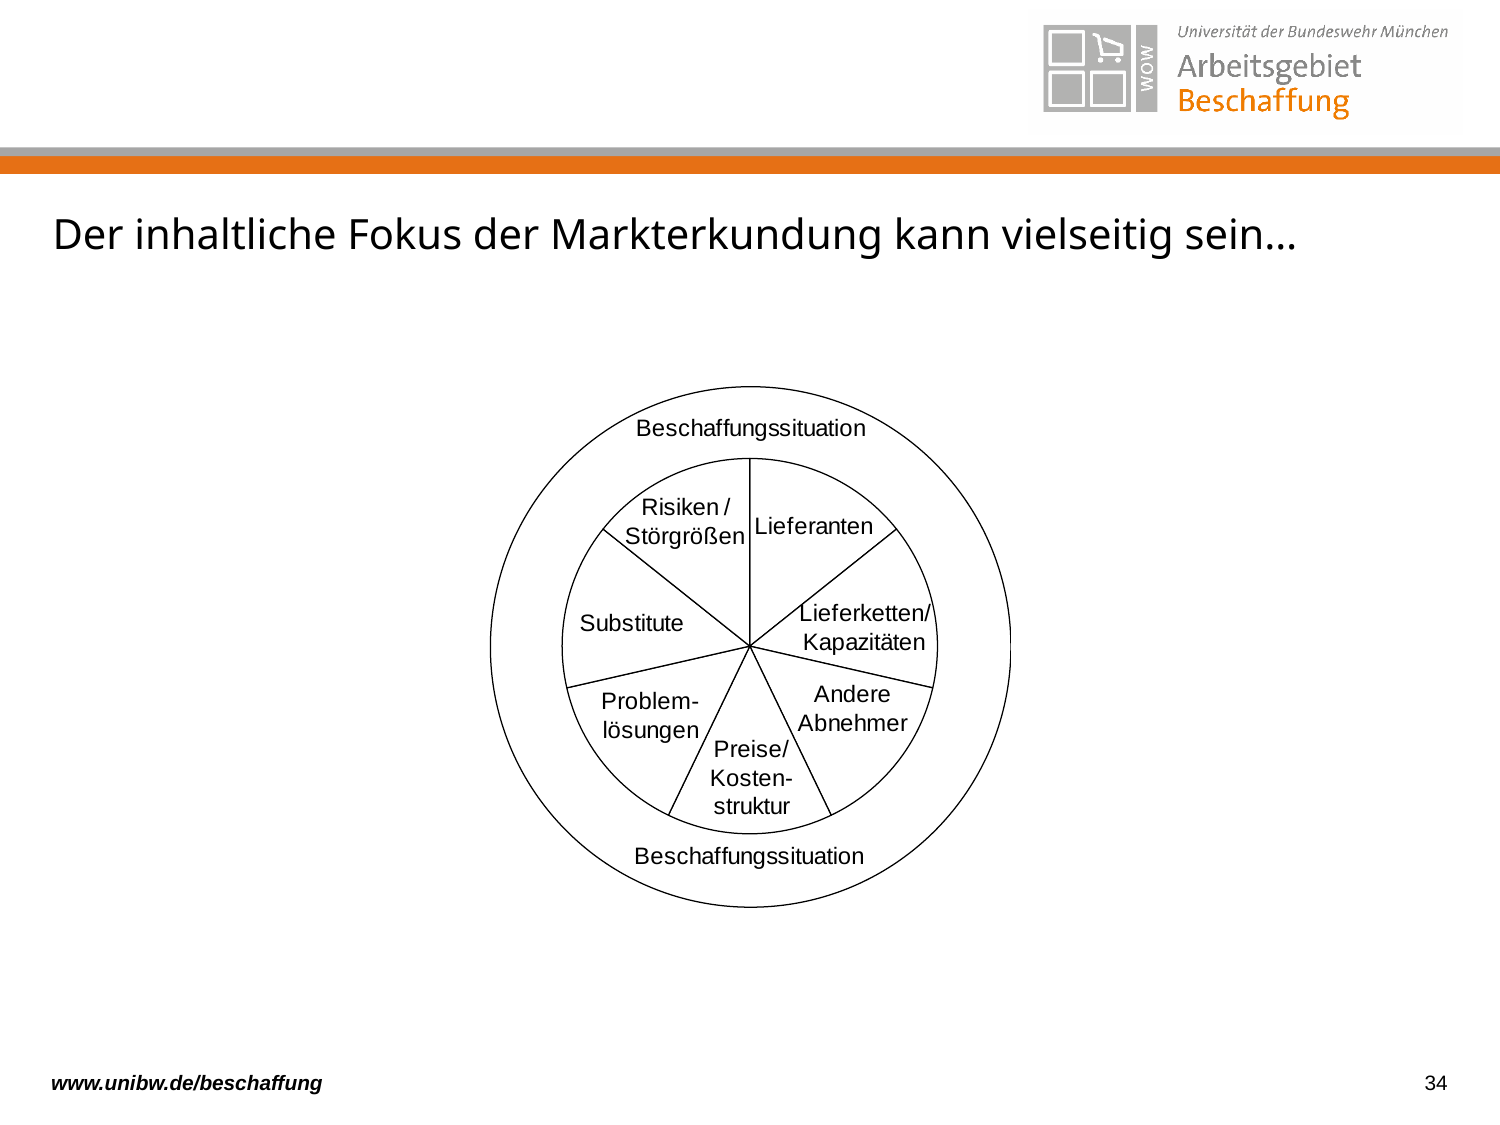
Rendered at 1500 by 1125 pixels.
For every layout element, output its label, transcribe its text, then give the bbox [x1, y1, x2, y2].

title Der inhaltliche Fokus der Markterkundung kann vielseitig sein… [37, 200, 1463, 325]
picture [1028, 9, 1463, 135]
picture [488, 385, 1012, 908]
slide_number 34 [549, 1012, 1463, 1100]
